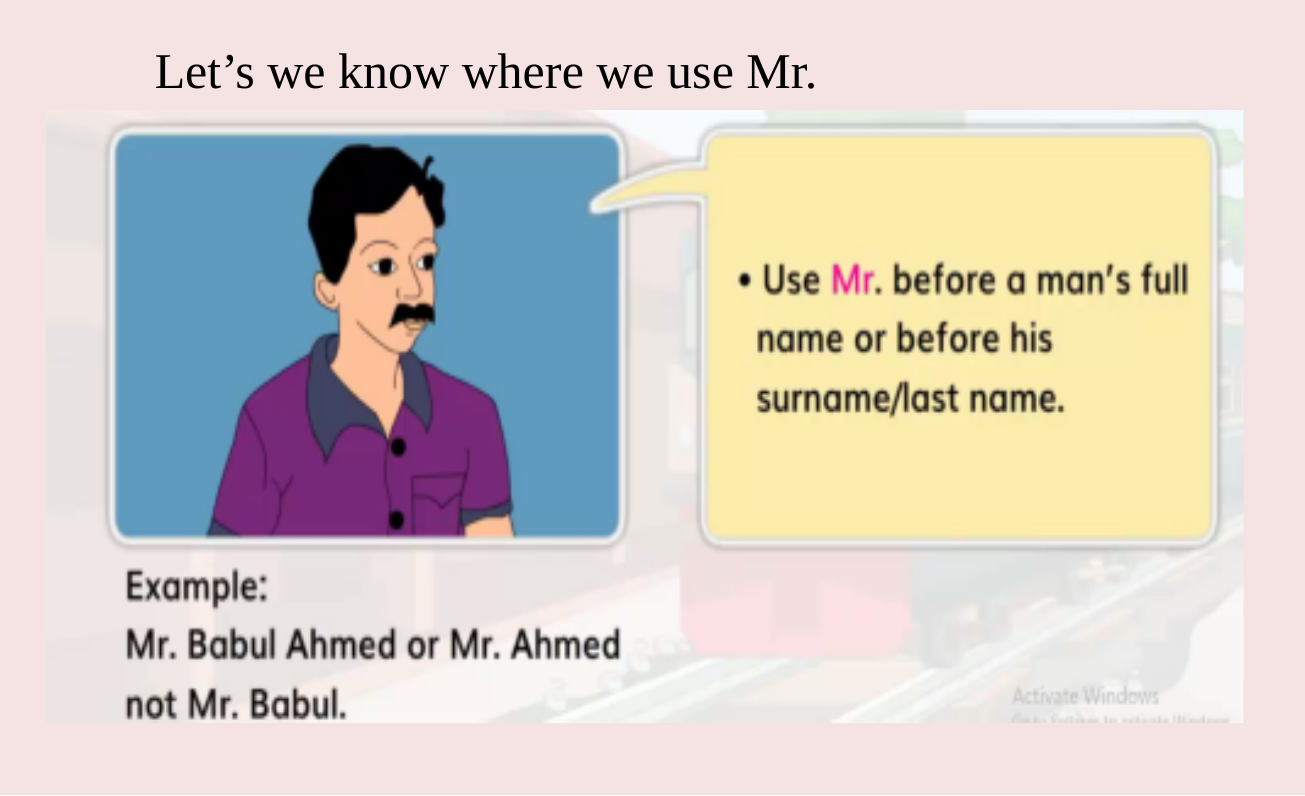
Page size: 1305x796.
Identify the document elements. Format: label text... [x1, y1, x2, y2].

text_box Let’s we know where we use Mr. [139, 30, 865, 106]
picture [45, 109, 1244, 723]
